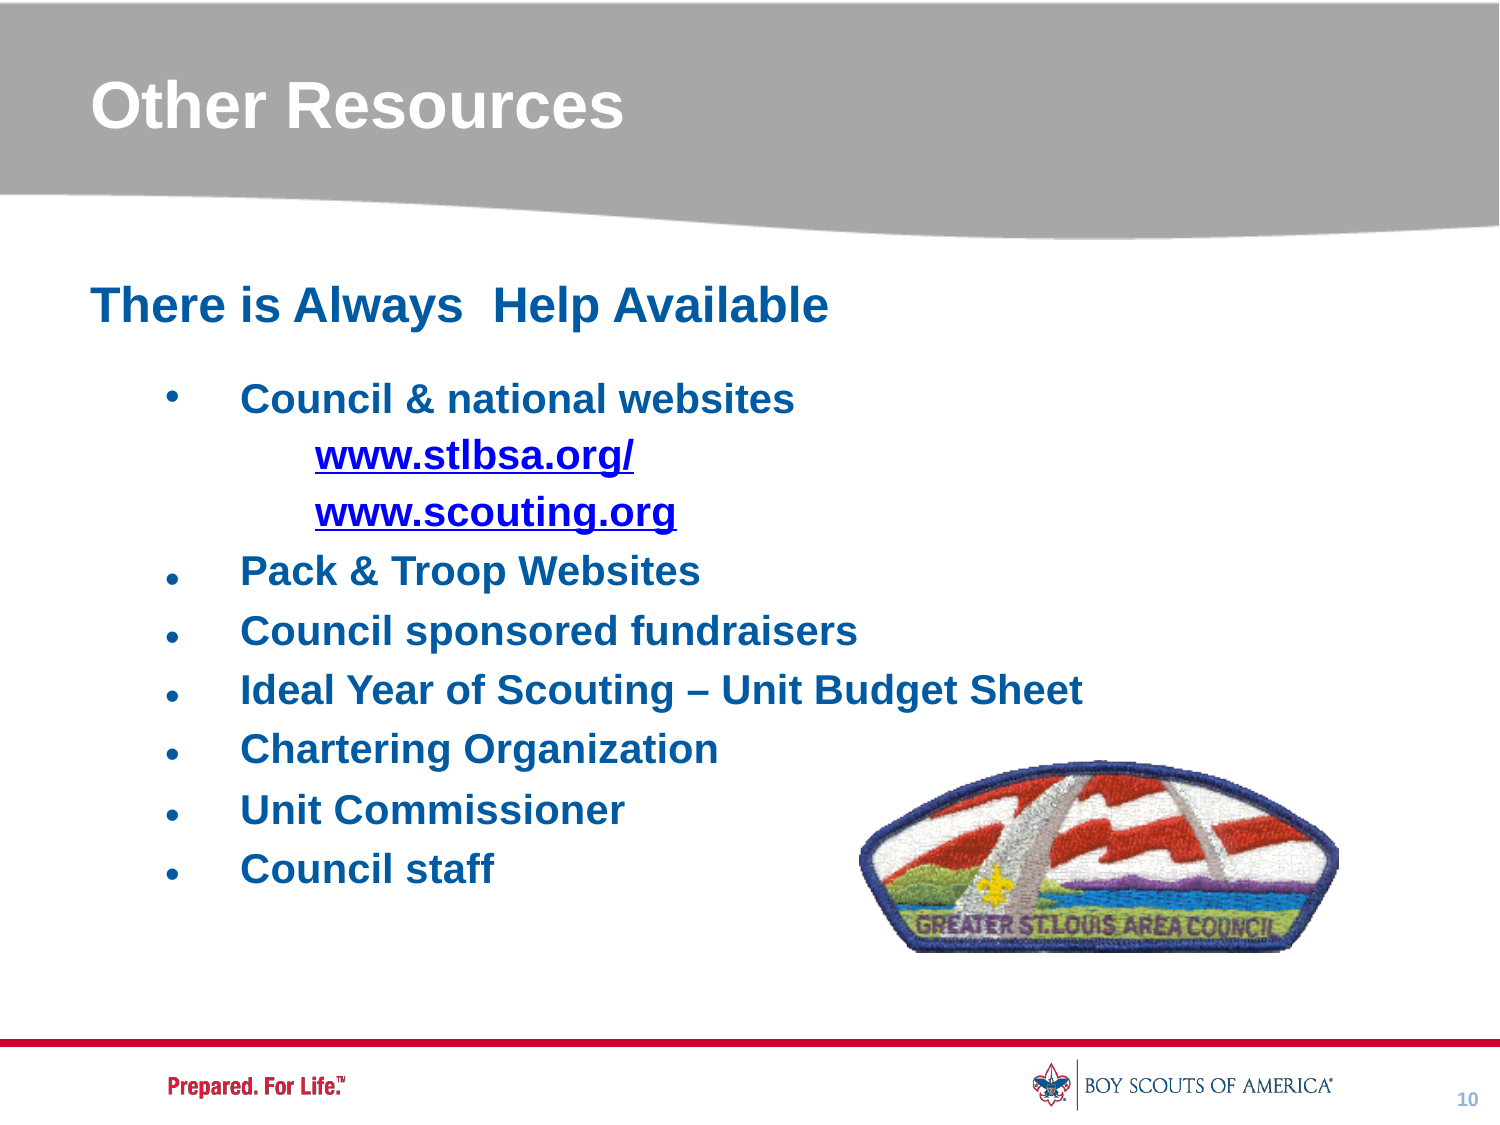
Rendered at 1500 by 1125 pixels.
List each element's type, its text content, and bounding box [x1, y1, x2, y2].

text_box Other Resources [87, 67, 642, 139]
text_box [1032, 1059, 1333, 1111]
picture [859, 760, 1340, 953]
text_box [0, 0, 1500, 236]
text_box [0, 236, 1500, 240]
text_box Help Available [490, 276, 844, 331]
text_box [168, 1076, 346, 1099]
text_box is Always [237, 276, 476, 331]
text_box Council & national websites www.stlbsa.org/ www.scouting.org Pack & Troop Websites Council sponsored fundraisers Ideal Year of Scouting – Unit Budget Sheet Chartering Organization Unit Commissioner Council staff [238, 374, 1096, 902]
text_box There • [87, 276, 237, 422]
text_box 10 [1455, 1088, 1485, 1113]
text_box • • • • • • [163, 554, 189, 902]
